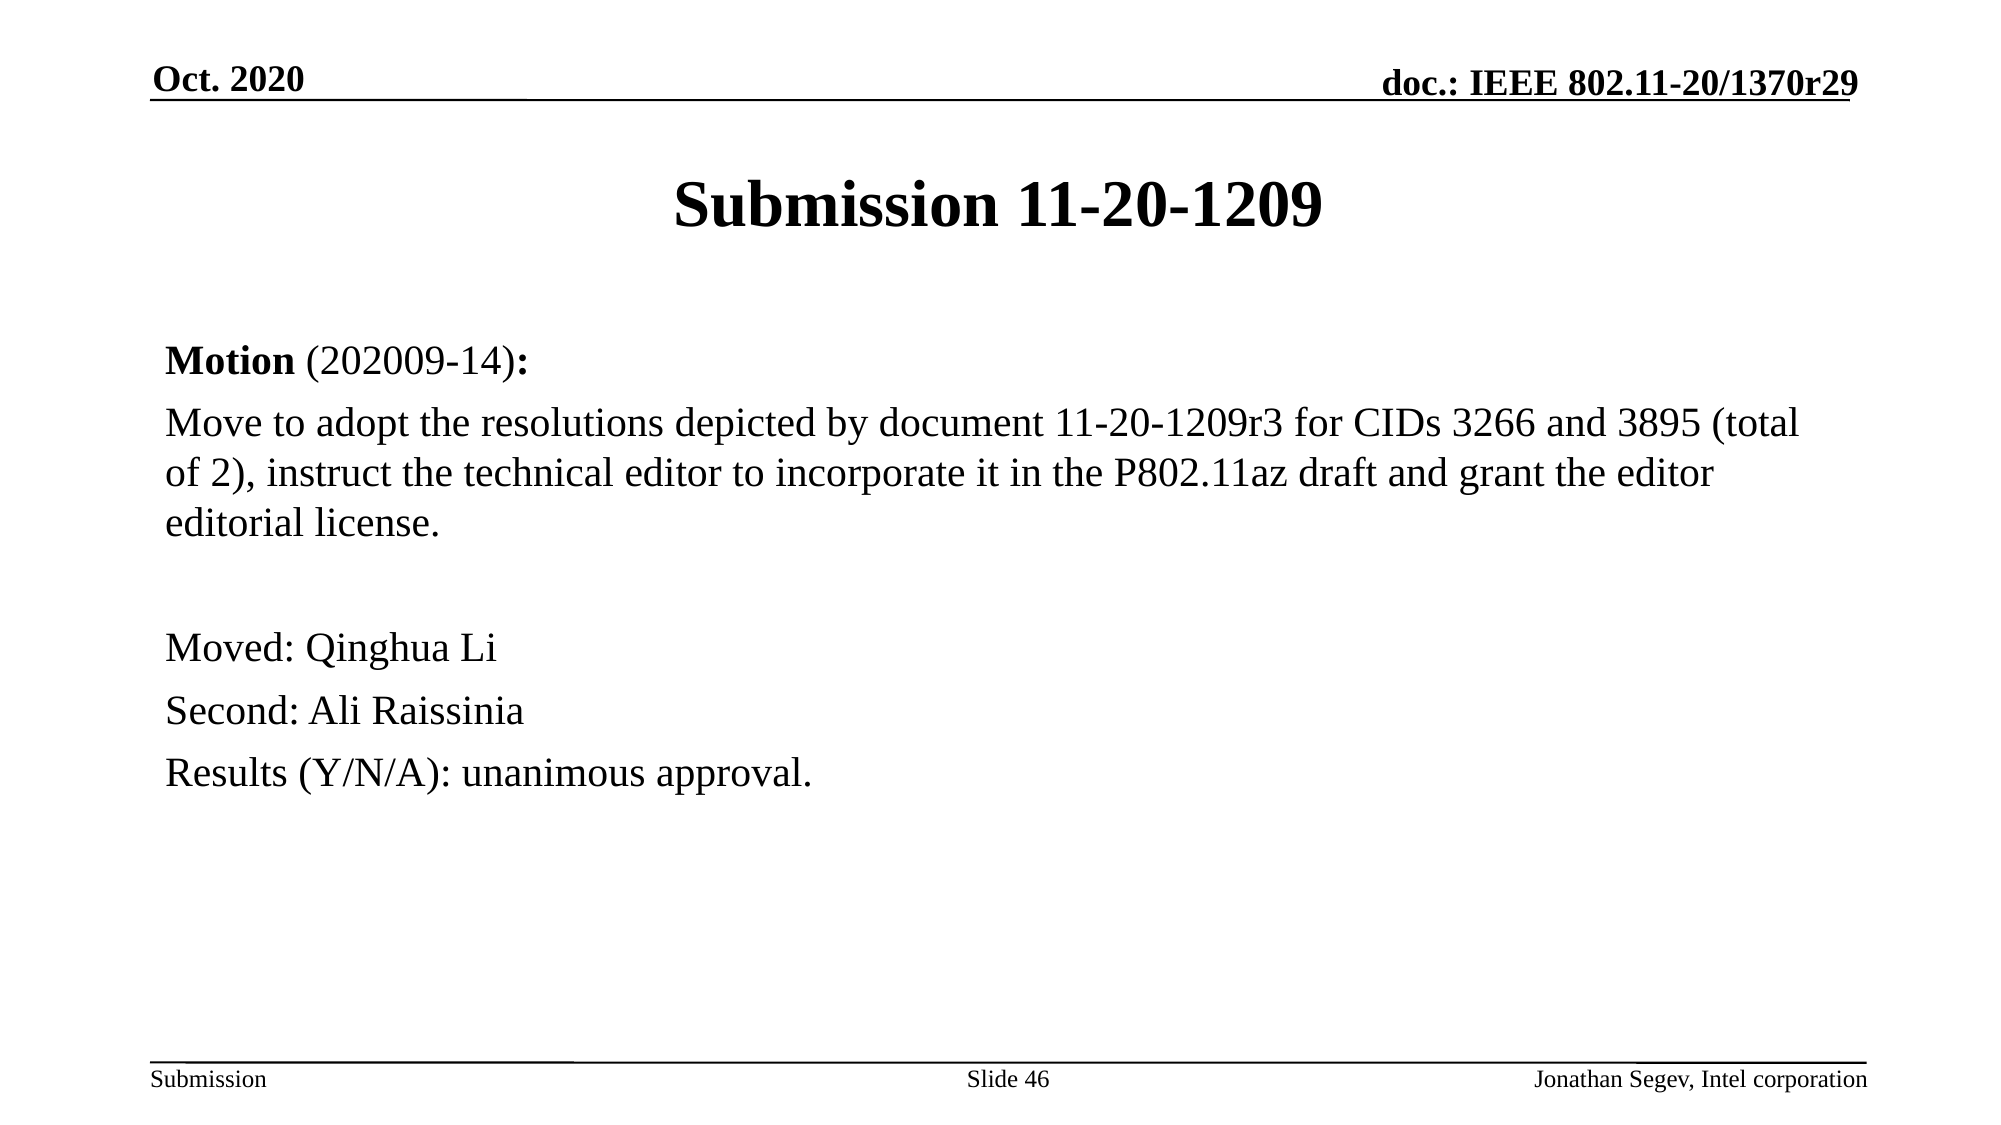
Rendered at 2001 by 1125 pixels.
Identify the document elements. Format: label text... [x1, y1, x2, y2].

slide_number Slide 46 [950, 1061, 1067, 1123]
footer Jonathan Segev, Intel corporation [1171, 1061, 1869, 1093]
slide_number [152, 54, 563, 100]
list Motion (202009-14): Move to adopt the resolutions depicted by document 11-20-1209r3 for CIDs 3266 and 3895 (total of 2), instruct the technical editor to incorporate it in the P802.11az draft and grant the editor editorial license. Moved: Qinghua Li Second: Ali Raissinia Results (Y/N/A): unanimous approval. [149, 324, 1850, 1000]
title Submission 11-20-1209 [149, 112, 1850, 288]
